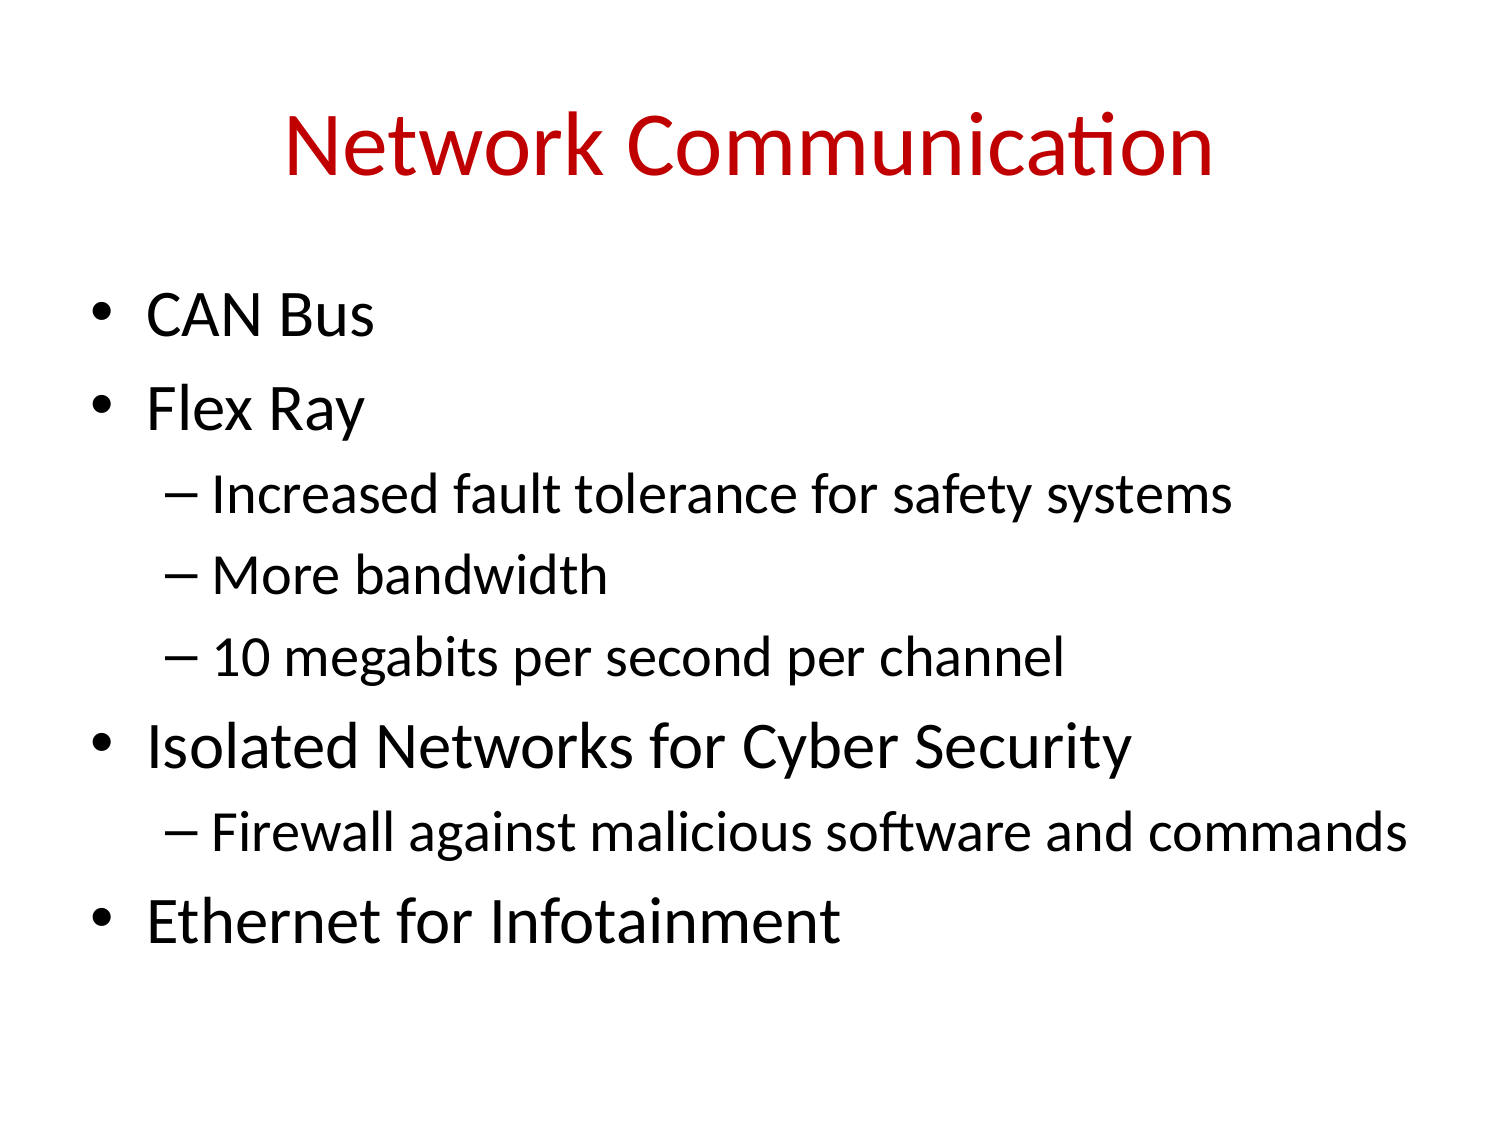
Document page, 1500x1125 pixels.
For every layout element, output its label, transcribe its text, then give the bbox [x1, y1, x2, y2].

title Network Communication [75, 45, 1425, 233]
list CAN Bus Flex Ray Increased fault tolerance for safety systems More bandwidth 10 megabits per second per channel Isolated Networks for Cyber Security Firewall against malicious software and commands Ethernet for Infotainment [75, 262, 1425, 1005]
